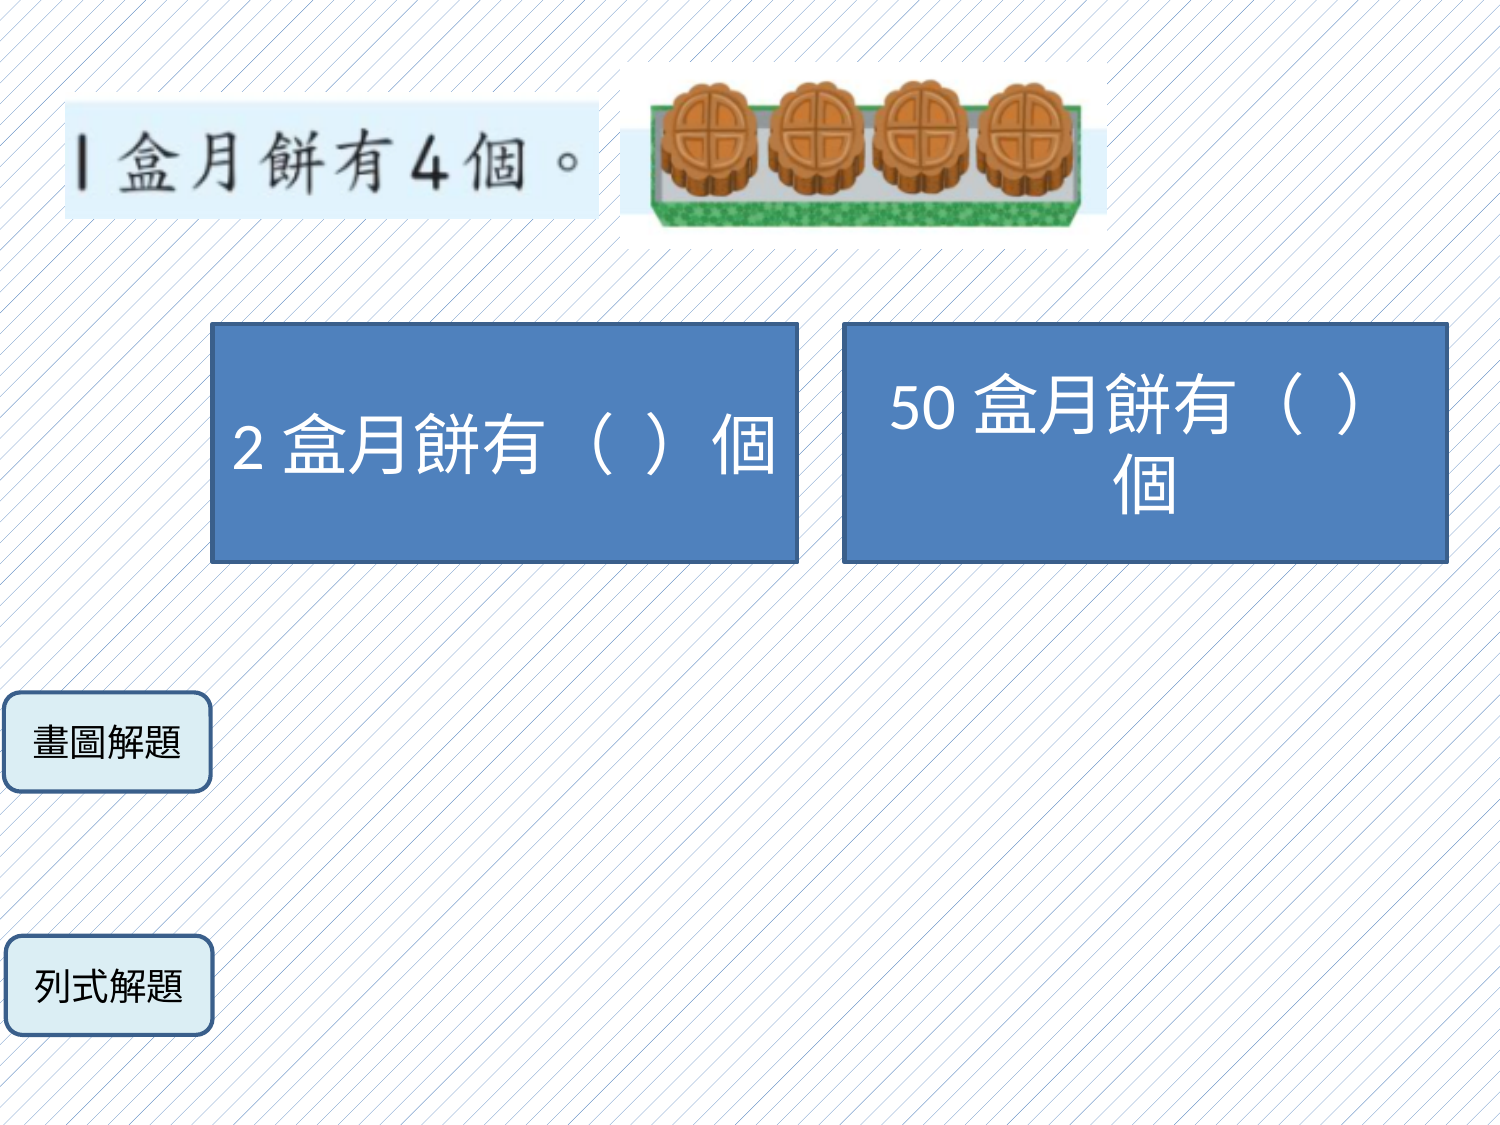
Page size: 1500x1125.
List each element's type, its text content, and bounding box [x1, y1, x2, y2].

text_box 列式解題 [3, 933, 215, 1038]
text_box 畫圖解題 [1, 690, 213, 794]
picture [65, 91, 599, 219]
text_box 2盒月餅有（ ）個 [210, 322, 799, 564]
picture [619, 61, 1108, 249]
text_box 50盒月餅有（ ）個 [842, 322, 1449, 564]
